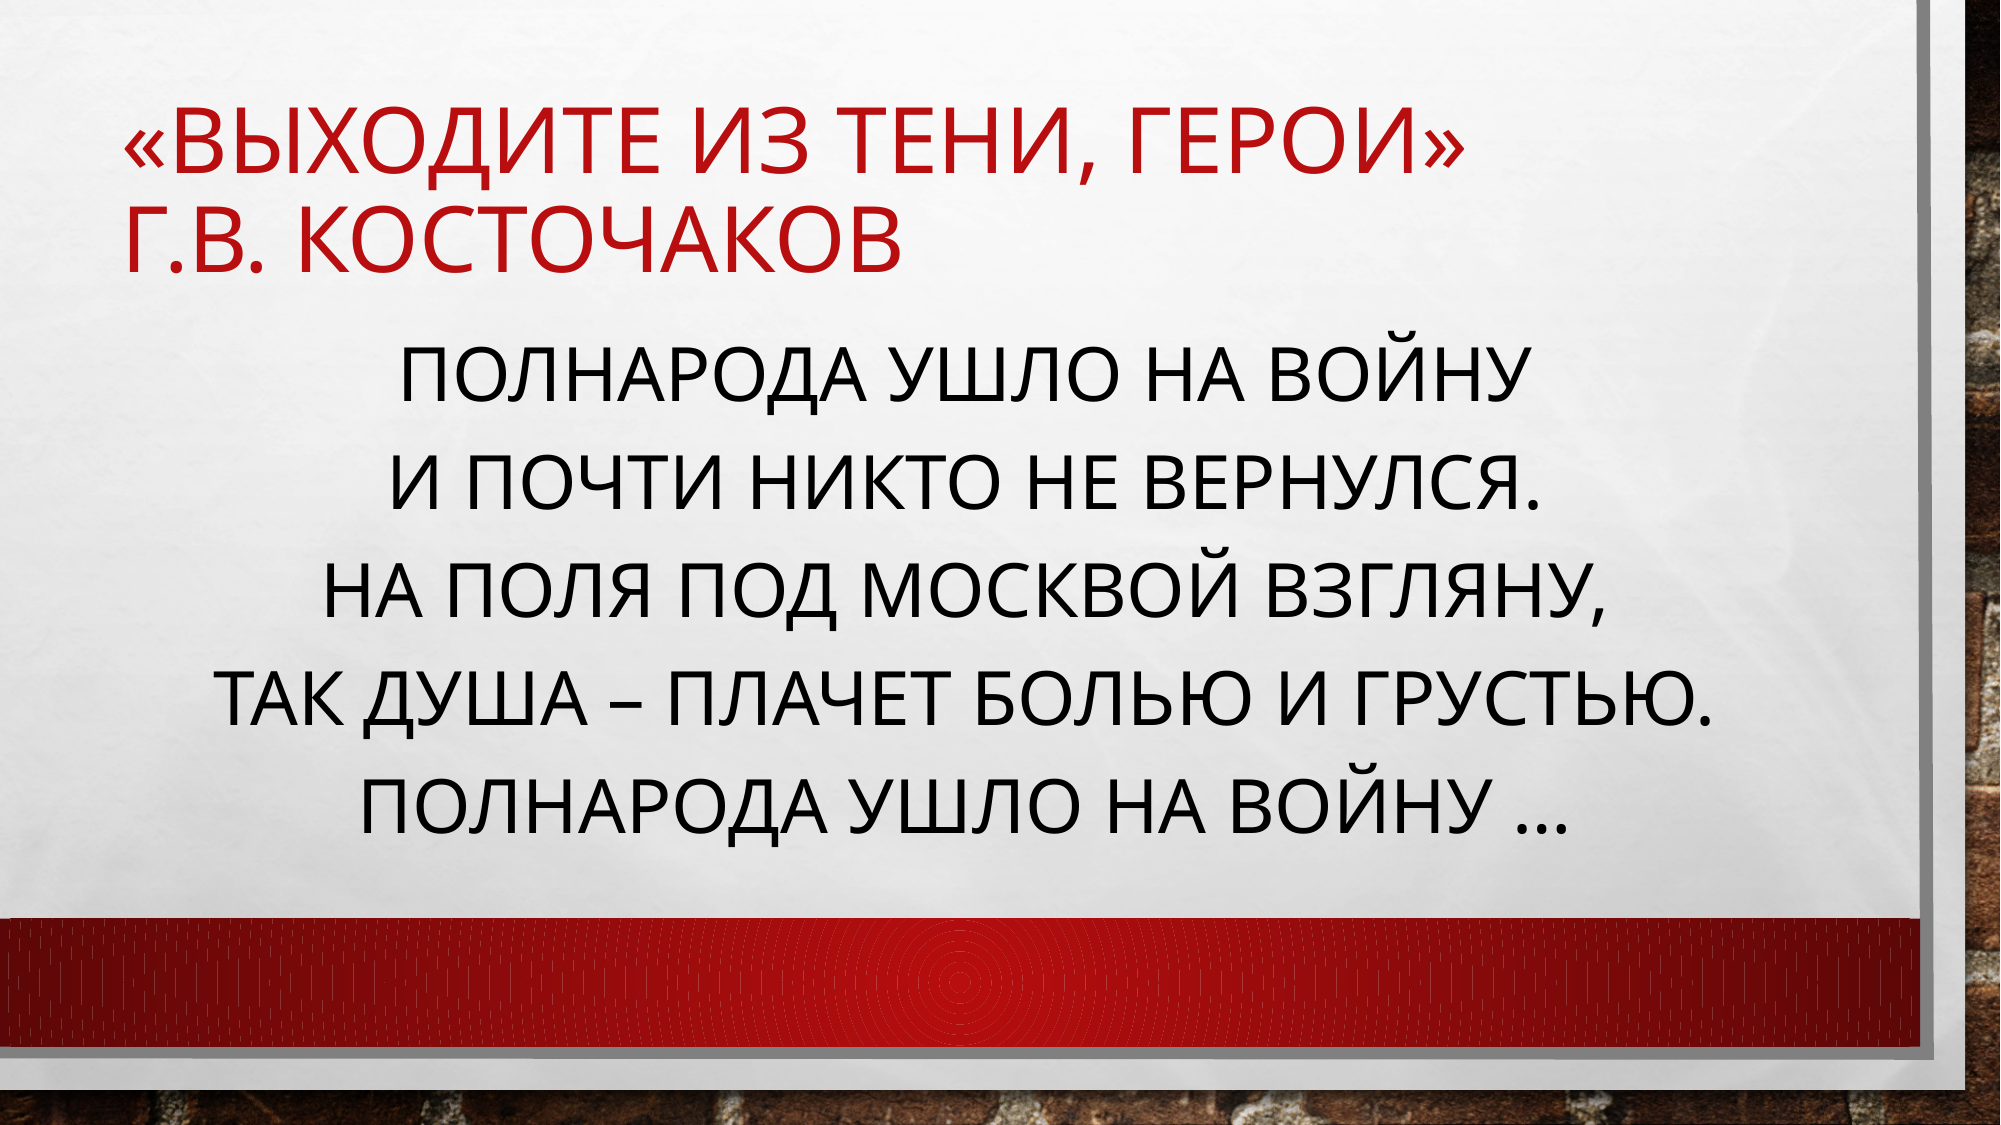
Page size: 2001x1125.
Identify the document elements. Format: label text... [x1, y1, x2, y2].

list Полнарода ушло на войну И почти никто не вернулся. На поля под Москвой взгляну, Так душа – плачет болью и грустью. Полнарода ушло на войну … [112, 275, 1818, 882]
picture [0, 0, 2000, 1125]
title «выходите из тени, герои» Г.В. Косточаков [106, 98, 1813, 288]
